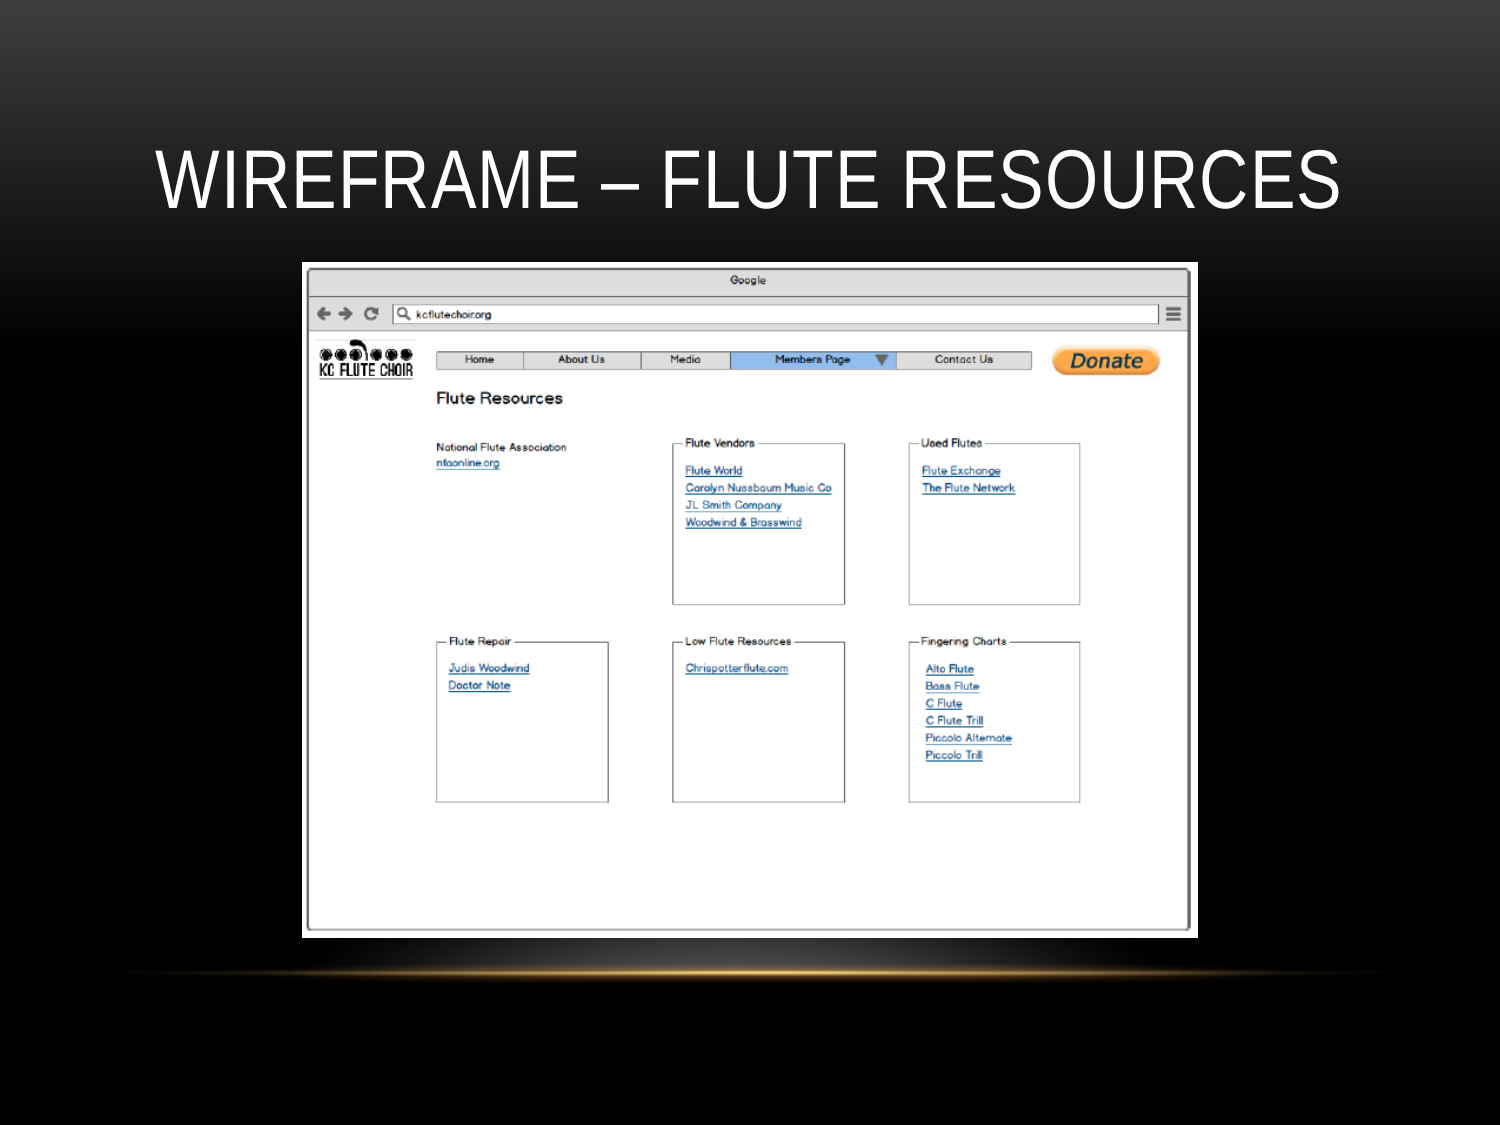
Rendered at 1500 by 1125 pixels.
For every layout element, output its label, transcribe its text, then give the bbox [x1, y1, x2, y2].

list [99, 262, 1401, 938]
picture [0, 0, 1500, 1125]
title WIREFRAME – Flute Resources [99, 45, 1400, 233]
